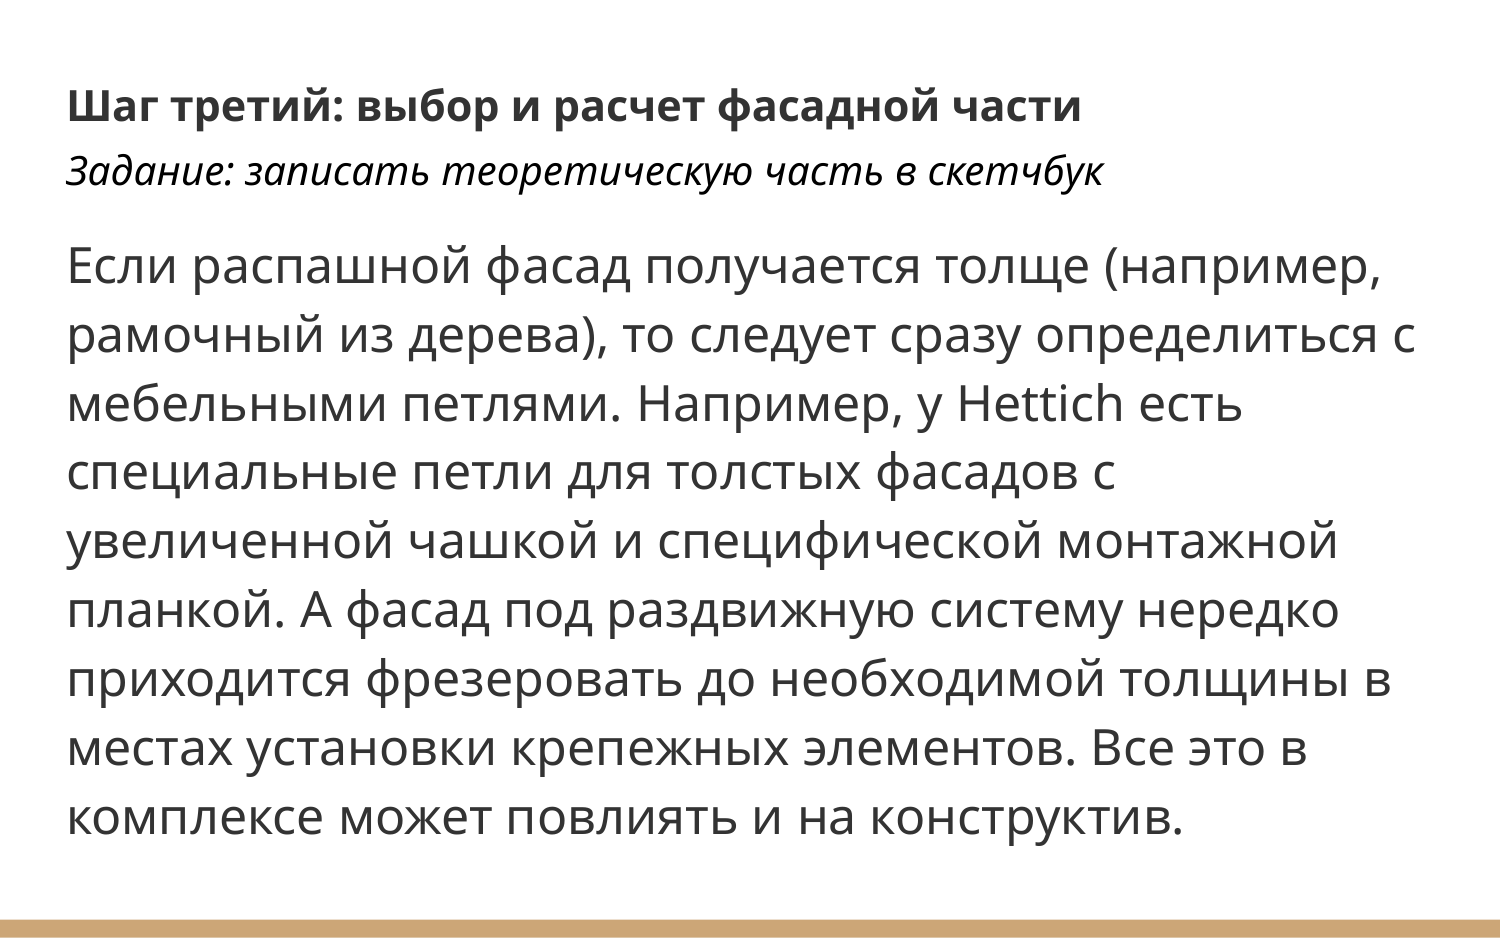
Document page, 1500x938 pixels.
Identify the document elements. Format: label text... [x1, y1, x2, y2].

text_box Если распашной фасад получается толще (например, рамочный из дерева), то следует сразу определиться с мебельными петлями. Например, у Hettich есть специальные петли для толстых фасадов с увеличенной чашкой и специфической монтажной планкой. А фасад под раздвижную систему нередко приходится фрезеровать до необходимой толщины в местах установки крепежных элементов. Все это в комплексе может повлиять и на конструктив. [51, 209, 1449, 860]
text_box Шаг третий: выбор и расчет фасадной части Задание: записать теоретическую часть в скетчбук [51, 57, 1449, 209]
